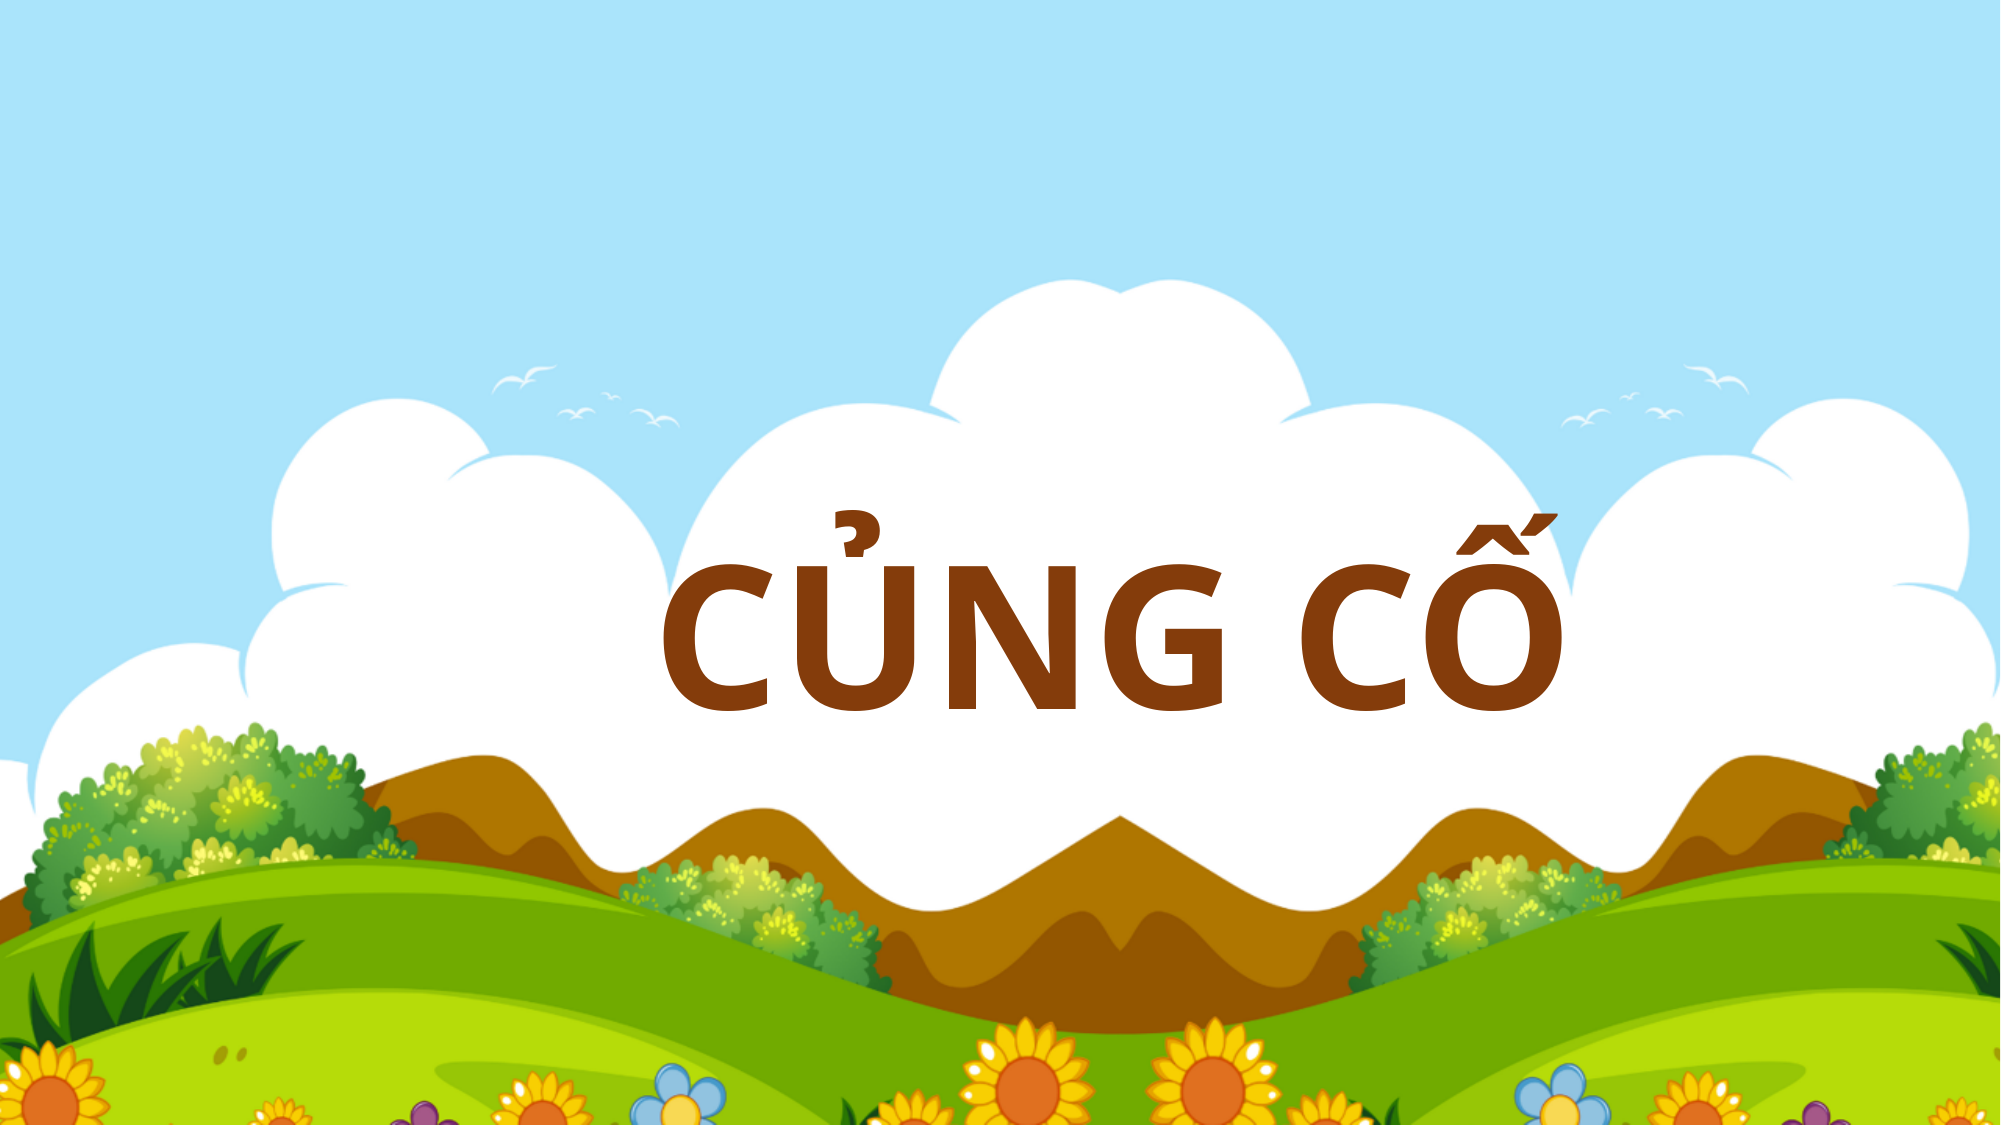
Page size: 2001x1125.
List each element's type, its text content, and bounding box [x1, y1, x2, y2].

picture [0, 0, 2001, 1125]
text_box CỦNG CỐ [637, 501, 1589, 757]
